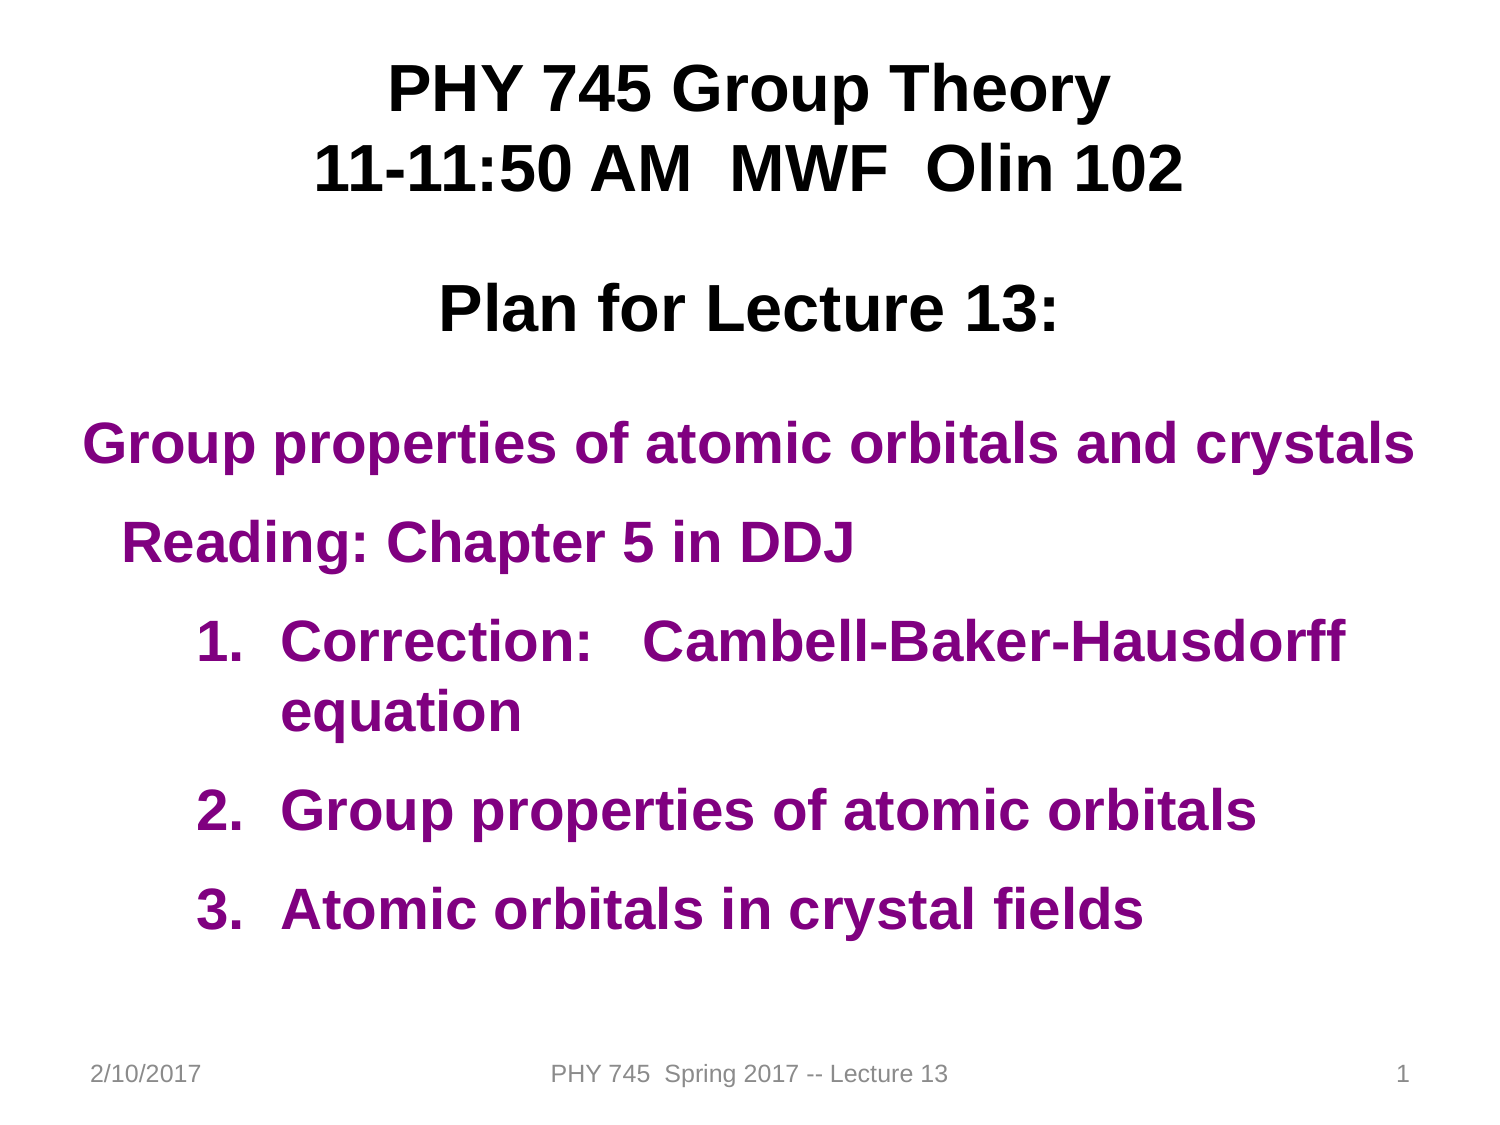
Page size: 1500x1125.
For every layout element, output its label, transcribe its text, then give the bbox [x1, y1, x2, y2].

slide_number 1 [1074, 1042, 1425, 1103]
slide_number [75, 1042, 425, 1103]
footer PHY 745 Spring 2017 -- Lecture 13 [512, 1042, 988, 1103]
text_box PHY 745 Group Theory 11-11:50 AM MWF Olin 102 Plan for Lecture 13: Group properties of atomic orbitals and crystals Reading: Chapter 5 in DDJ Correction: Cambell-Baker-Hausdorff equation Group properties of atomic orbitals Atomic orbitals in crystal fields [31, 37, 1469, 949]
